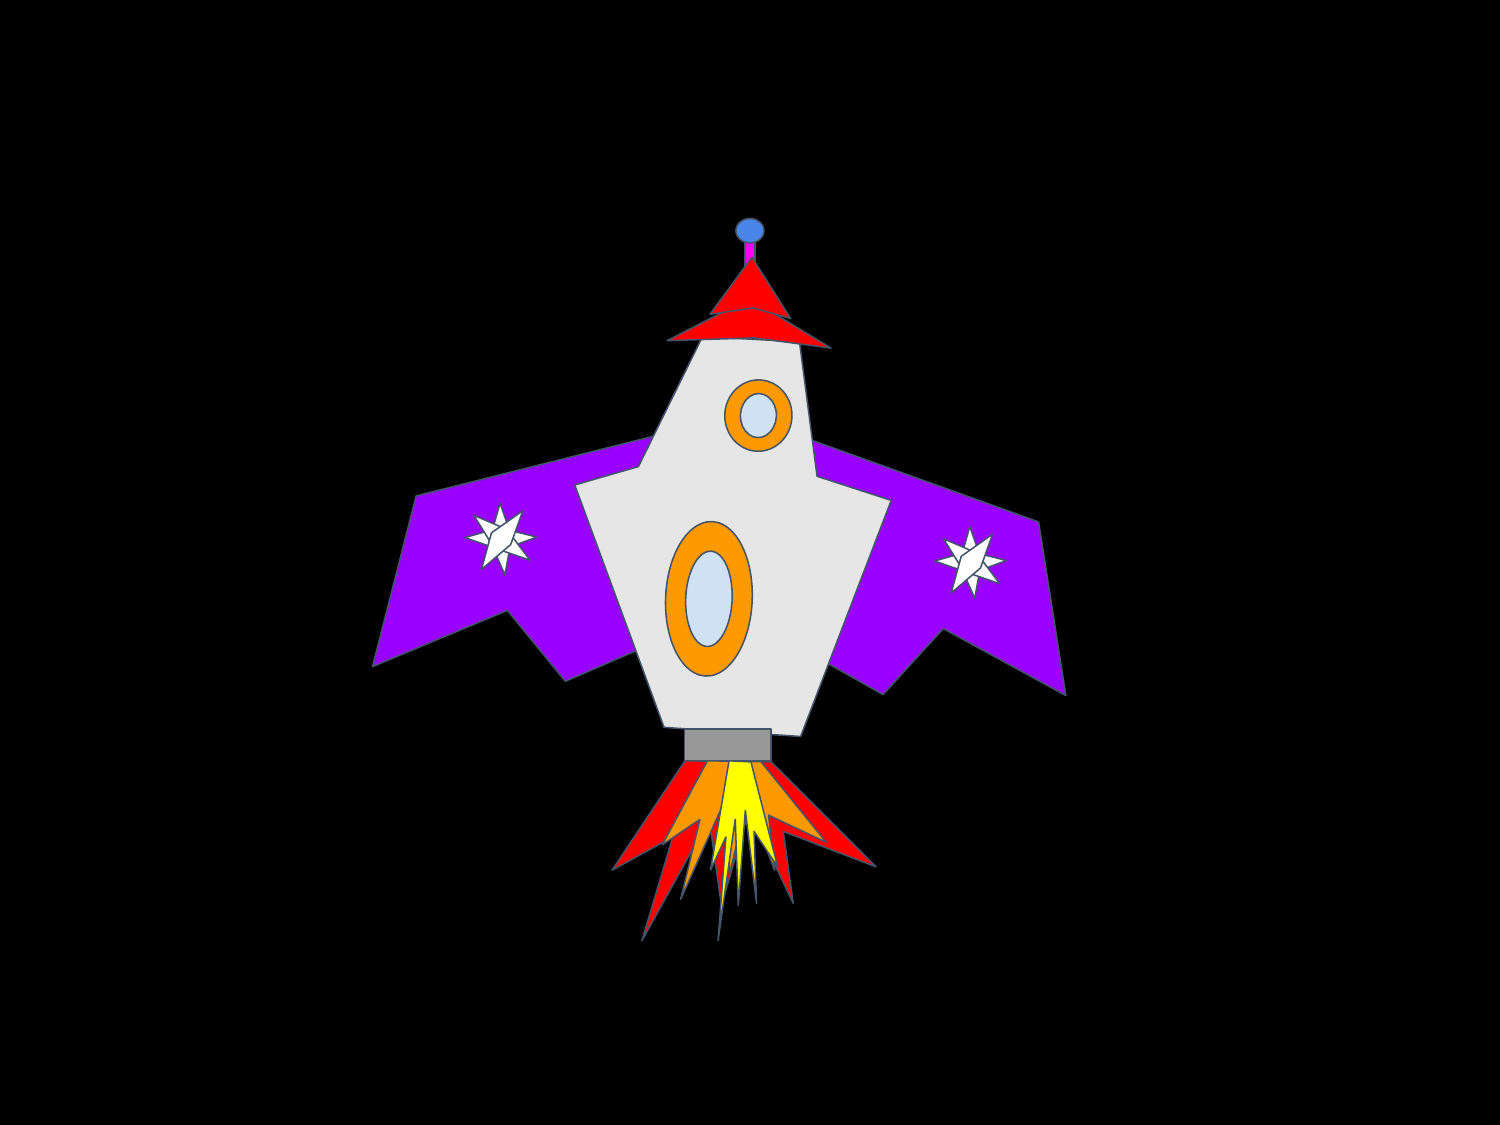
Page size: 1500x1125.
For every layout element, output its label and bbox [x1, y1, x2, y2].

text_box [380, 256, 1075, 734]
text_box [612, 760, 877, 941]
text_box [684, 734, 772, 760]
text_box [735, 218, 764, 243]
text_box [744, 242, 755, 256]
text_box [927, 526, 1014, 599]
text_box [457, 503, 545, 575]
